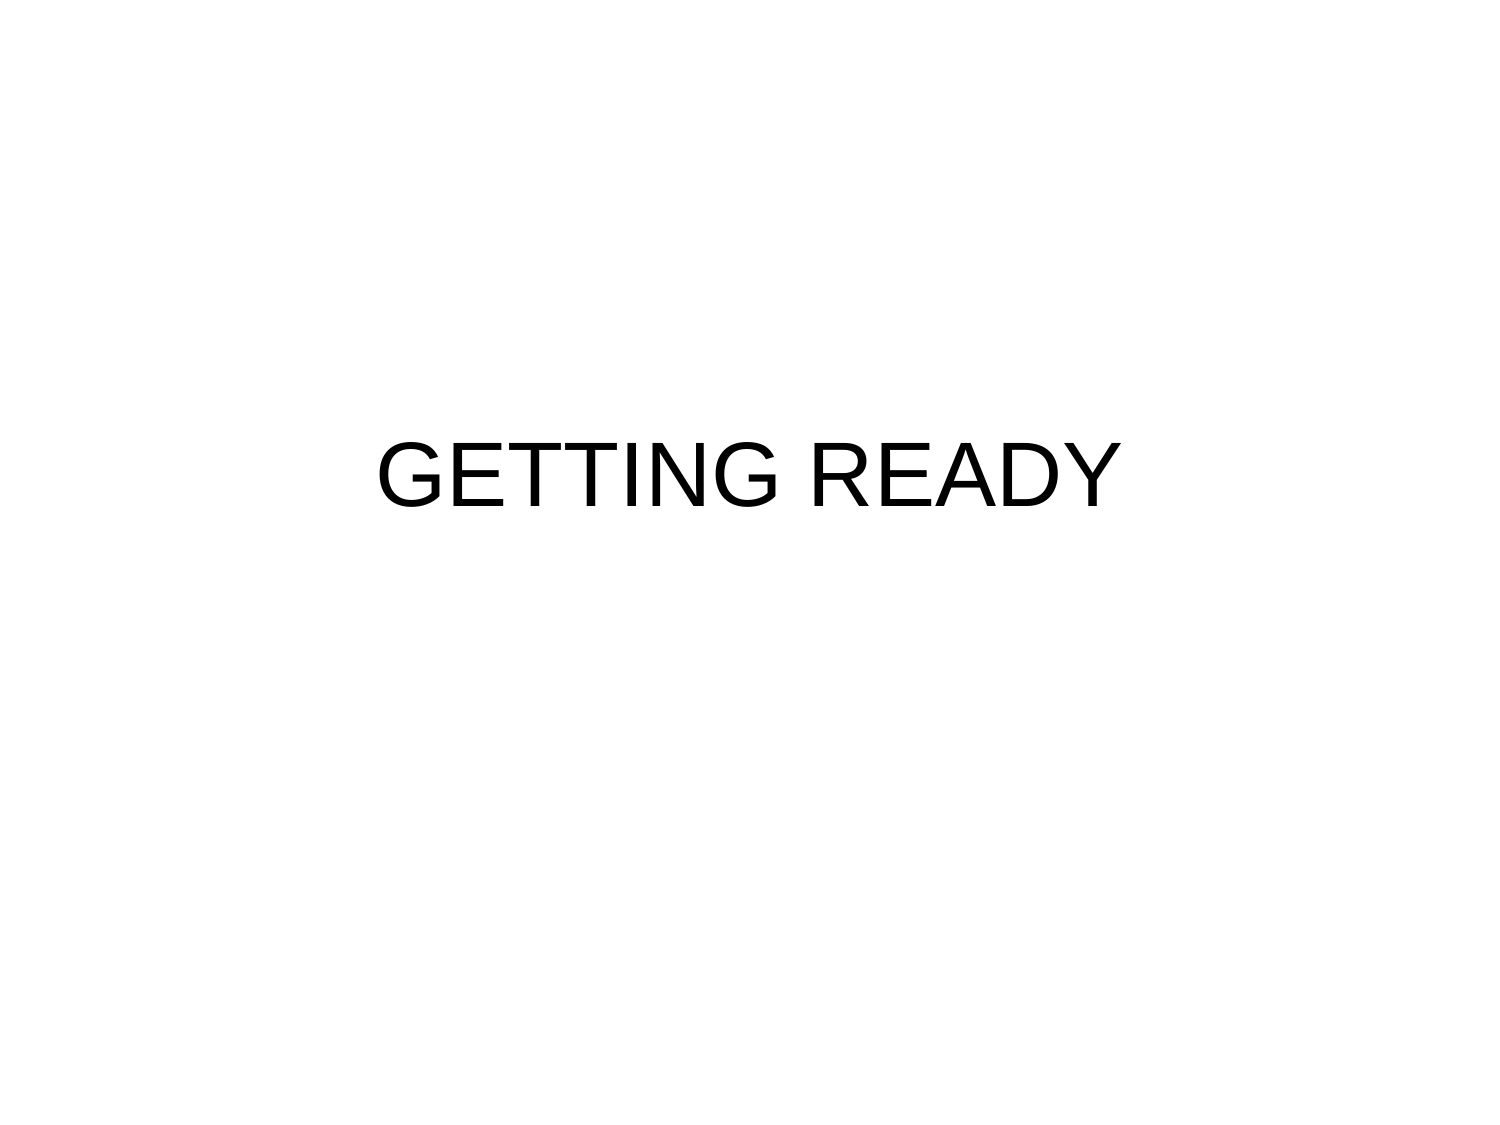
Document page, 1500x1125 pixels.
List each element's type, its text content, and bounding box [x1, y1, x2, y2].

title GETTING READY [112, 349, 1388, 591]
